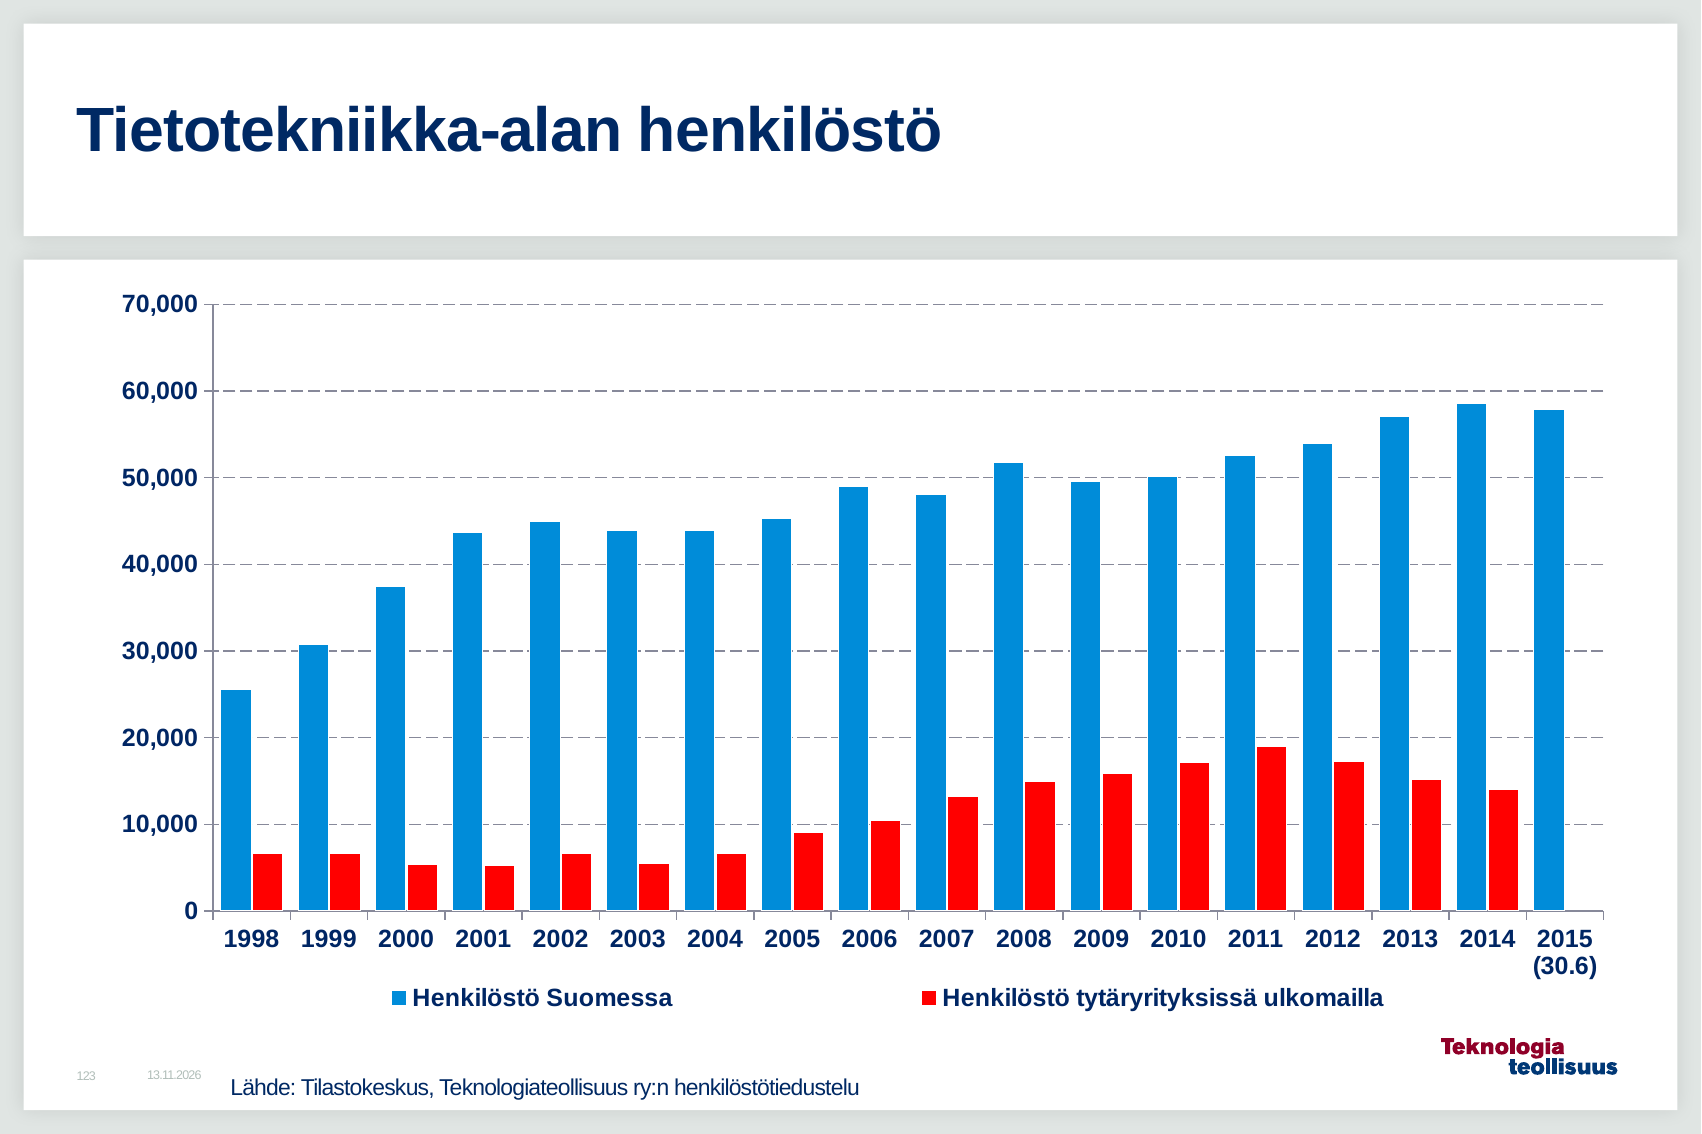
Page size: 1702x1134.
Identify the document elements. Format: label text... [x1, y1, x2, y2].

slide_number 123 [70, 1063, 141, 1087]
text_box Lähde: Tilastokeskus, Teknologiateollisuus ry:n henkilöstötiedustelu [224, 1066, 1075, 1107]
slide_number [141, 1063, 355, 1087]
title Tietotekniikka-alan henkilöstö [70, 47, 1631, 213]
chart [70, 283, 1630, 1028]
